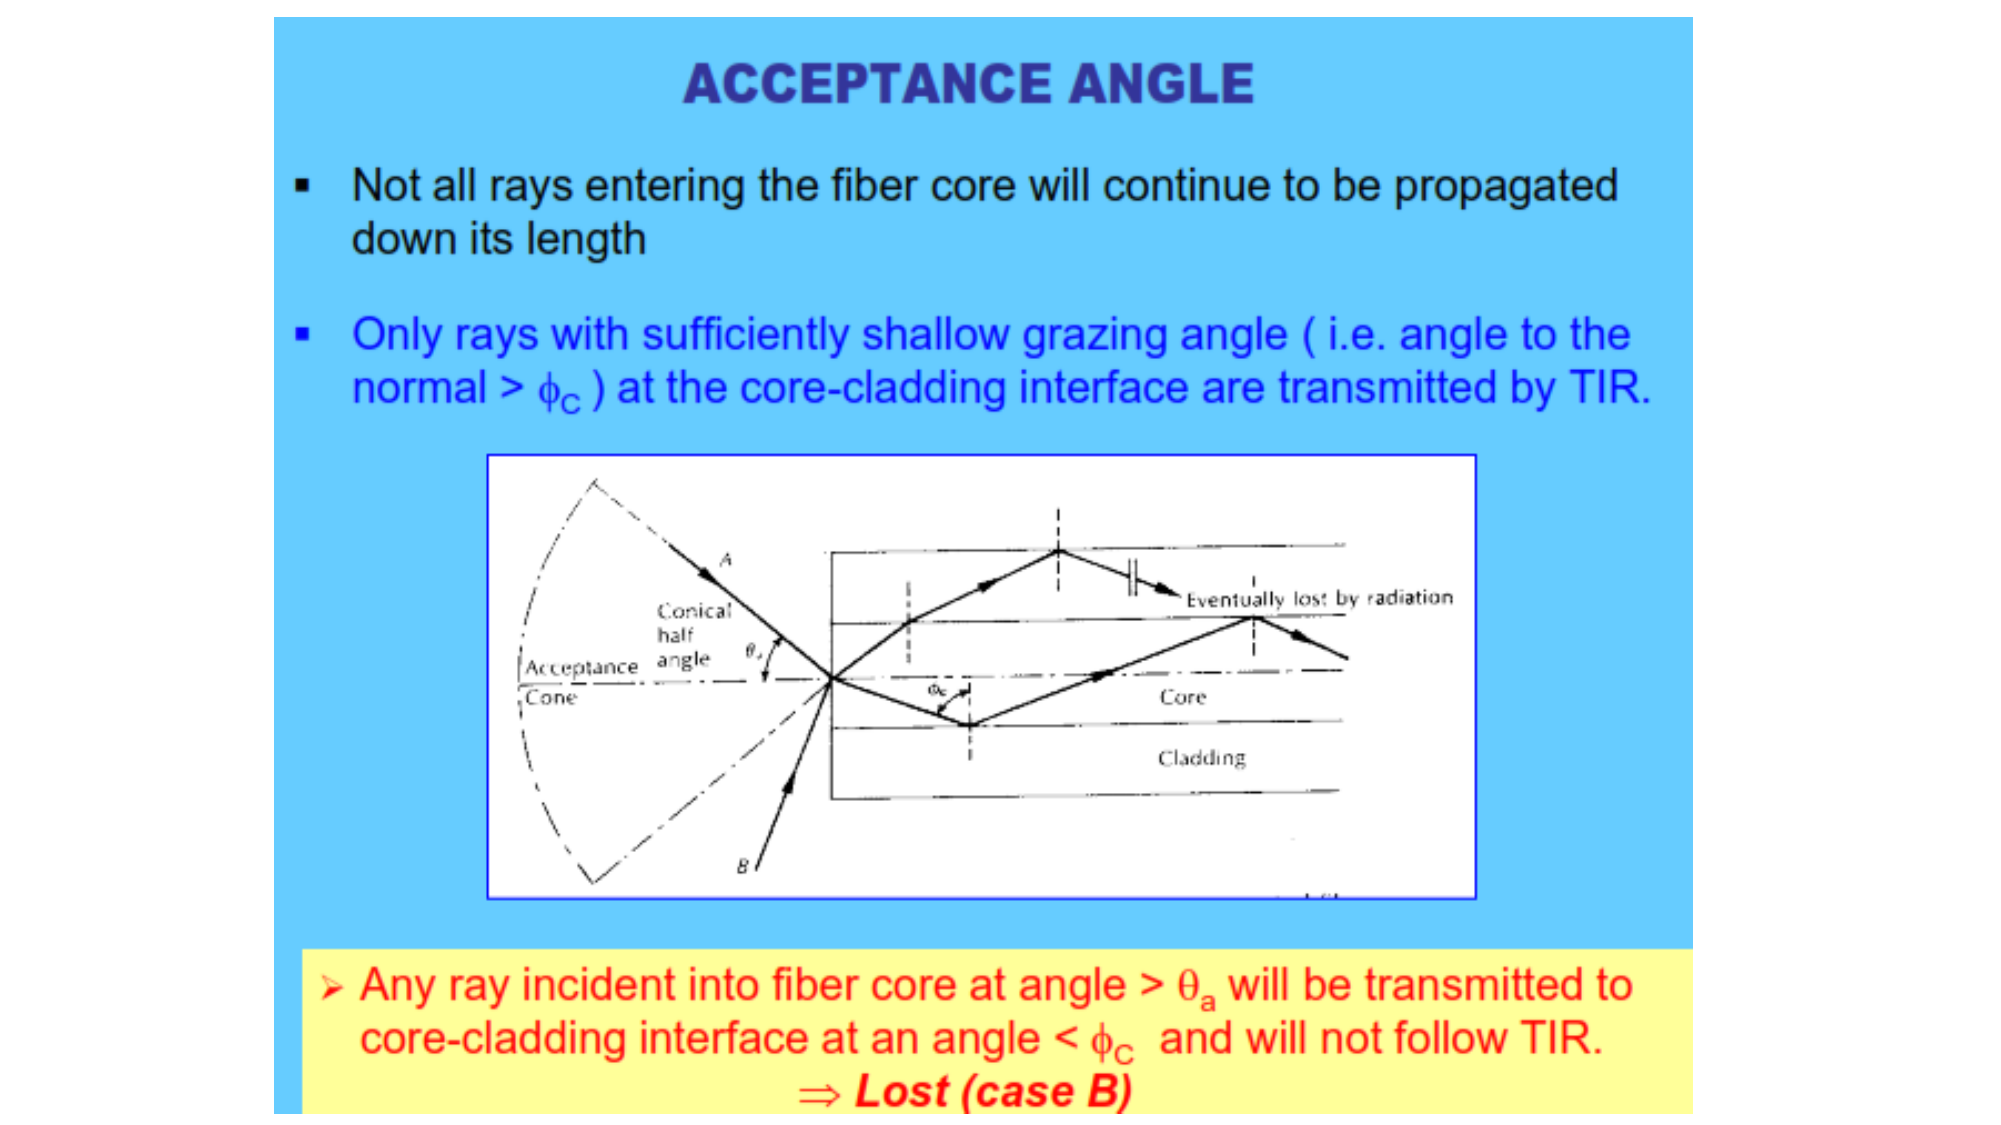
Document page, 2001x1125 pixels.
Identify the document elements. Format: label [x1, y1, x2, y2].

picture [274, 17, 1693, 1114]
